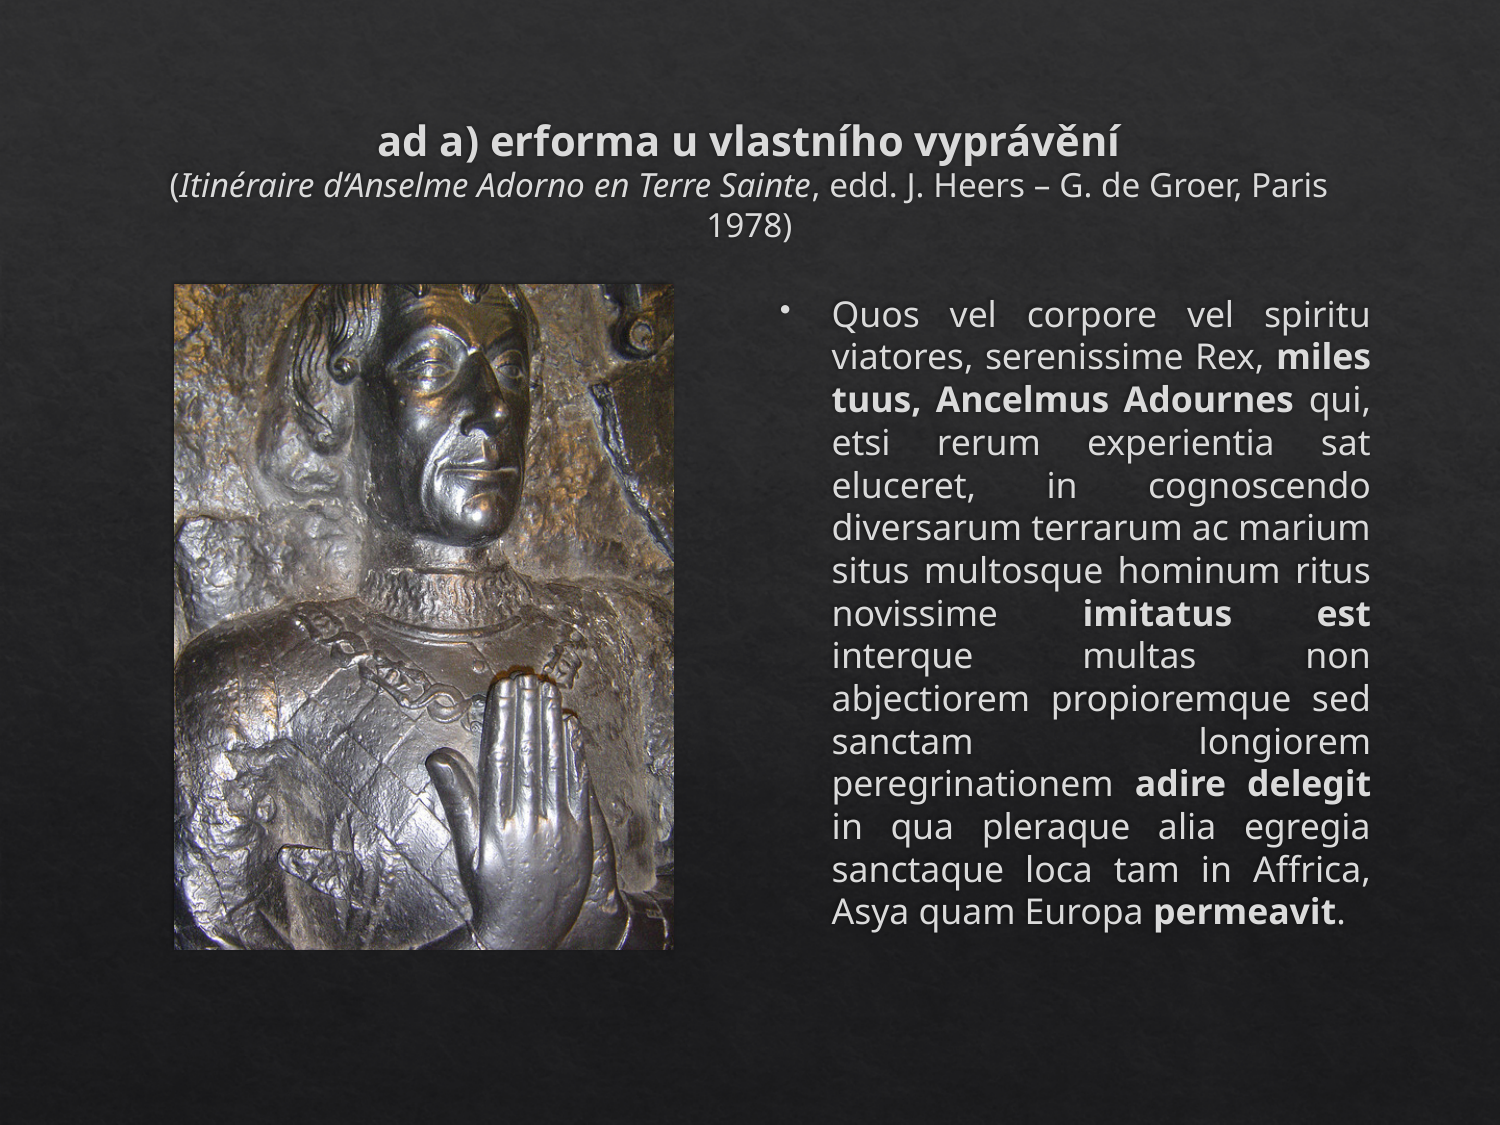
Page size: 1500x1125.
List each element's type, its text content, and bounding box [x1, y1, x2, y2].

list Quos vel corpore vel spiritu viatores, serenissime Rex, miles tuus, Ancelmus Adournes qui, etsi rerum experientia sat eluceret, in cognoscendo diversarum terrarum ac marium situs multosque hominum ritus novissime imitatus est interque multas non abjectiorem propioremque sed sanctam longiorem peregrinationem adire delegit in qua pleraque alia egregia sanctaque loca tam in Affrica, Asya quam Europa permeavit. [763, 284, 1387, 950]
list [173, 283, 674, 951]
title ad a) erforma u vlastního vyprávění (Itinéraire d‘Anselme Adorno en Terre Sainte, edd. J. Heers – G. de Groer, Paris 1978) [112, 99, 1387, 260]
